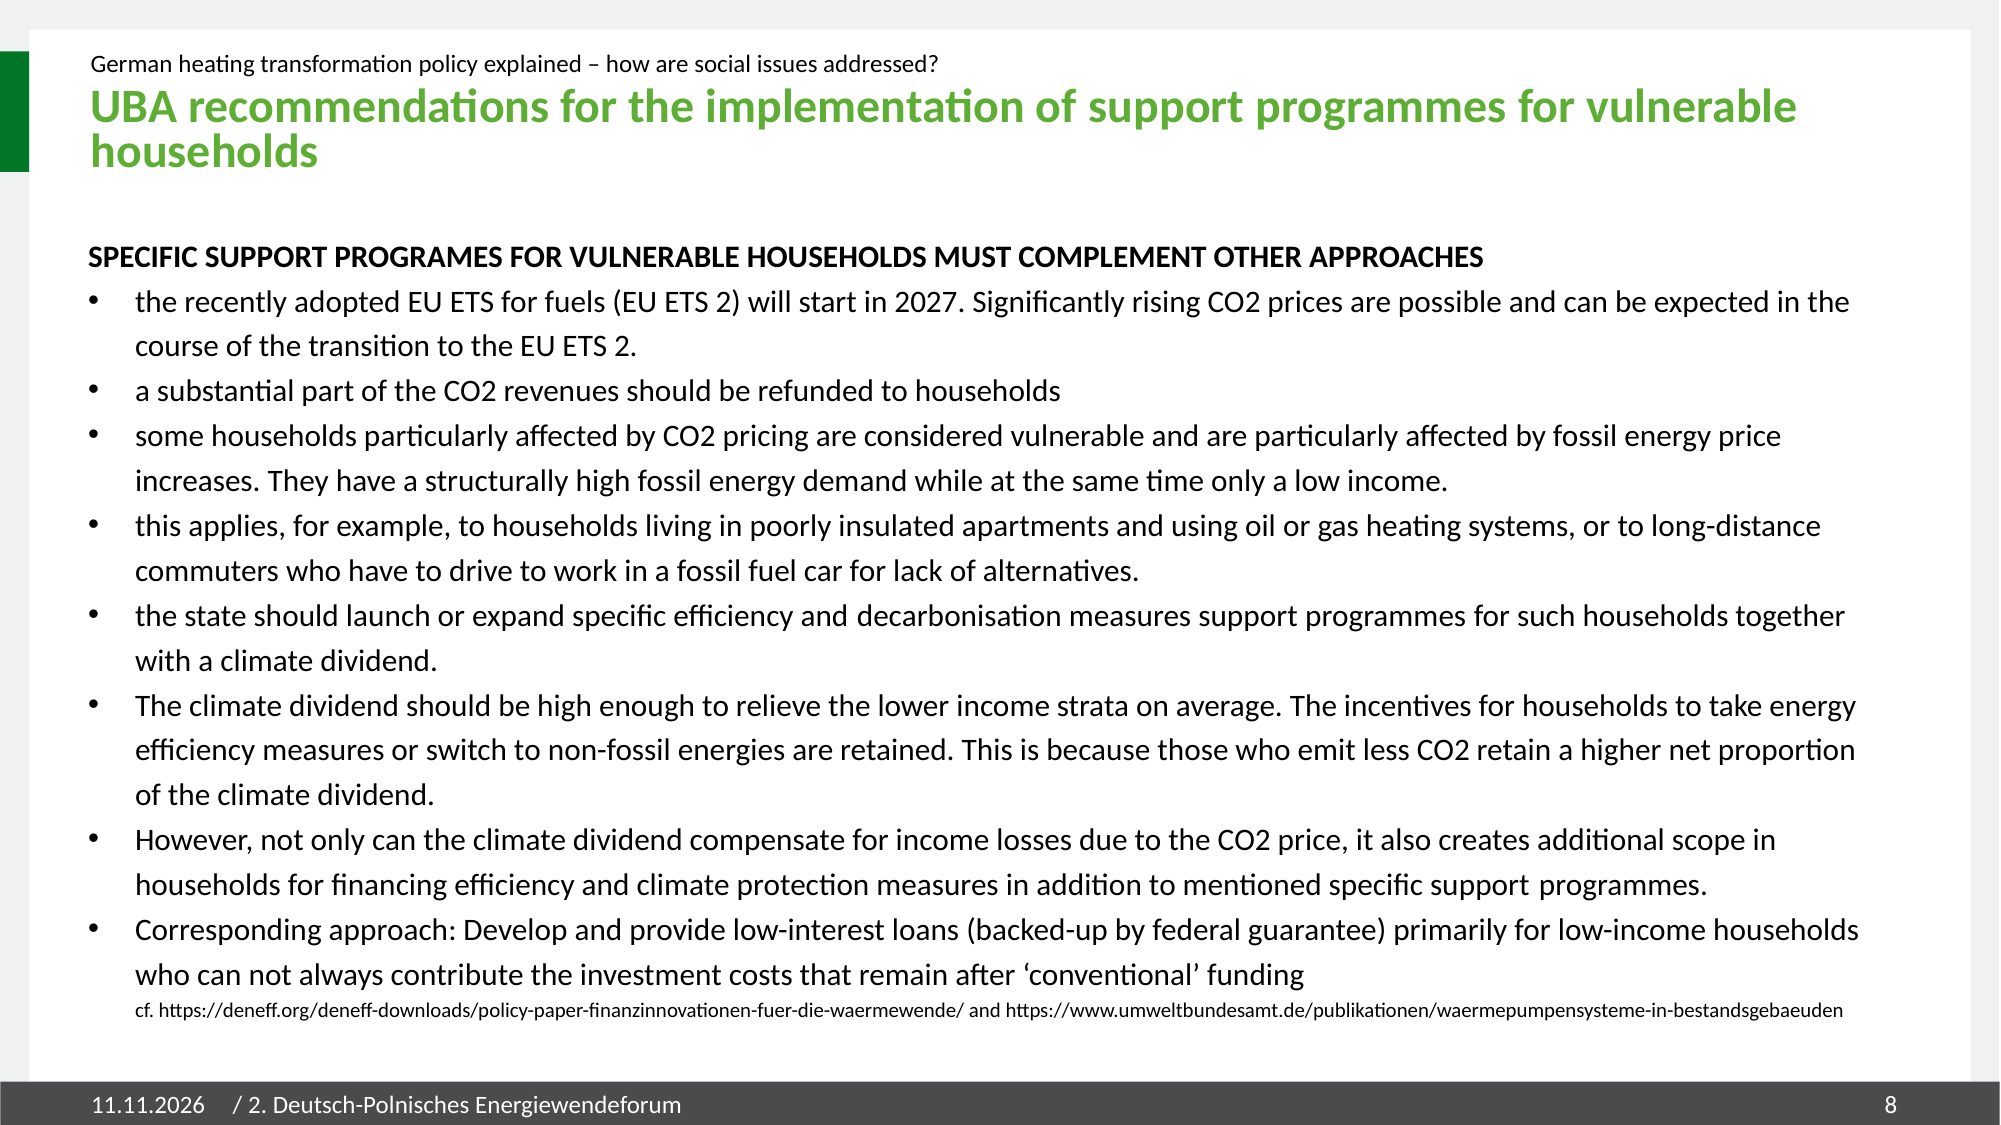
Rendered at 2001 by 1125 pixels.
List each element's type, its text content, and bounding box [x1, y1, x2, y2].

list Specific support programes for vulnerable households must complement other approaches the recently adopted EU ETS for fuels (EU ETS 2) will start in 2027. Significantly rising CO2 prices are possible and can be expected in the course of the transition to the EU ETS 2. a substantial part of the CO2 revenues should be refunded to households some households particularly affected by CO2 pricing are considered vulnerable and are particularly affected by fossil energy price increases. They have a structurally high fossil energy demand while at the same time only a low income. this applies, for example, to households living in poorly insulated apartments and using oil or gas heating systems, or to long-distance commuters who have to drive to work in a fossil fuel car for lack of alternatives. the state should launch or expand specific efficiency and decarbonisation measures support programmes for such households together with a climate dividend. The climate dividend should be high enough to relieve the lower income strata on average. The incentives for households to take energy efficiency measures or switch to non-fossil energies are retained. This is because those who emit less CO2 retain a higher net proportion of the climate dividend. However, not only can the climate dividend compensate for income losses due to the CO2 price, it also creates additional scope in households for financing efficiency and climate protection measures in addition to mentioned specific support programmes. Corresponding approach: Develop and provide low-interest loans (backed-up by federal guarantee) primarily for low-income households who can not always contribute the investment costs that remain after ‘conventional’ funding cf. https://deneff.org/deneff-downloads/policy-paper-finanzinnovationen-fuer-die-waermewende/ and https://www.umweltbundesamt.de/publikationen/waermepumpensysteme-in-bestandsgebaeuden [88, 228, 1889, 1032]
footer / 2. Deutsch-Polnisches Energiewendeforum [232, 1082, 1702, 1125]
title UBA recommendations for the implementation of support programmes for vulnerable households [90, 77, 1891, 178]
list German heating transformation policy explained – how are social issues addressed? [90, 47, 1886, 85]
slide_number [90, 1082, 232, 1125]
slide_number 8 [1775, 1082, 1898, 1125]
